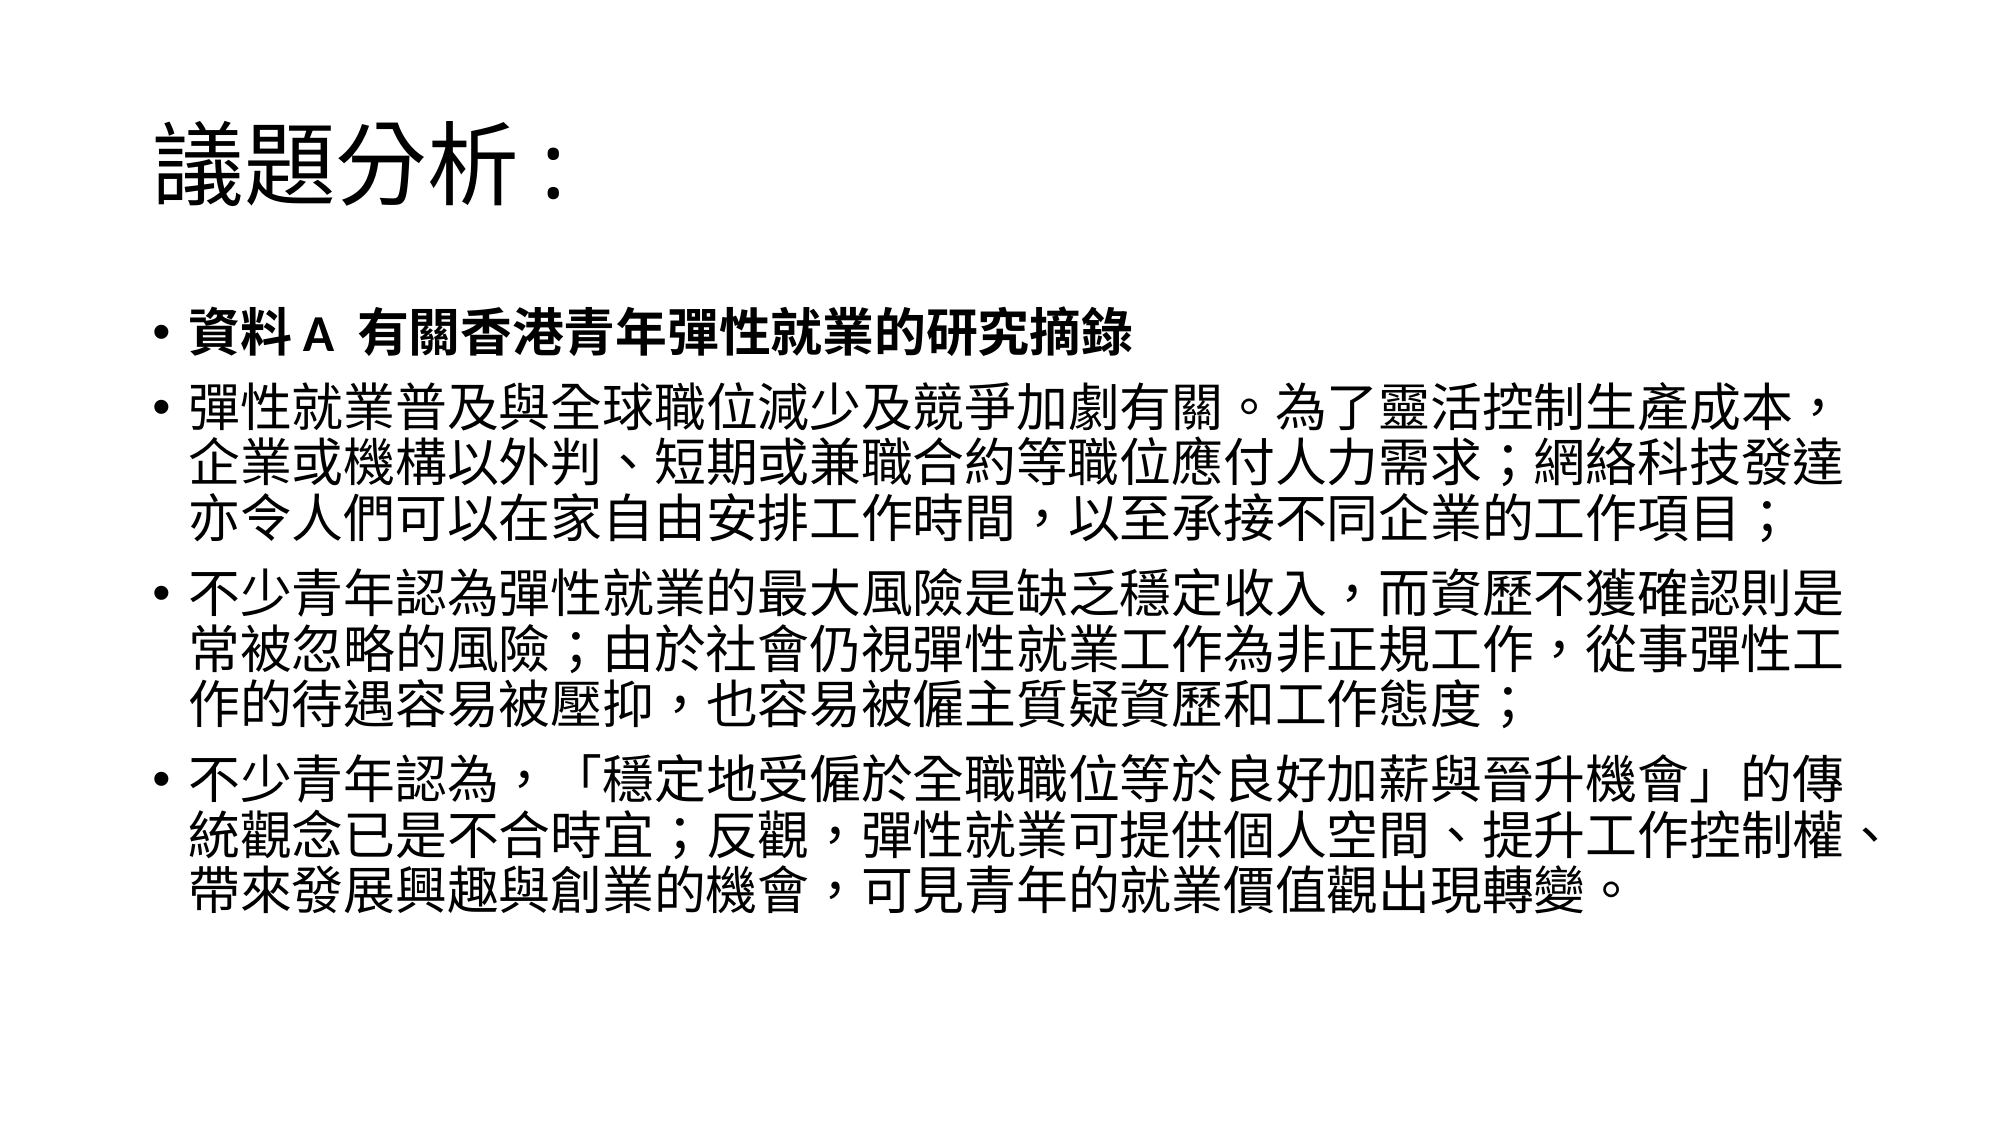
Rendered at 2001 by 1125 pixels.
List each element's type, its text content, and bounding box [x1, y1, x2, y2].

list 資料A 有關香港青年彈性就業的研究摘錄 彈性就業普及與全球職位減少及競爭加劇有關。為了靈活控制生產成本，企業或機構以外判、短期或兼職合約等職位應付人力需求；網絡科技發達亦令人們可以在家自由安排工作時間，以至承接不同企業的工作項目； 不少青年認為彈性就業的最大風險是缺乏穩定收入，而資歷不獲確認則是常被忽略的風險；由於社會仍視彈性就業工作為非正規工作，從事彈性工作的待遇容易被壓抑，也容易被僱主質疑資歷和工作態度； 不少青年認為，「穩定地受僱於全職職位等於良好加薪與晉升機會」的傳統觀念已是不合時宜；反觀，彈性就業可提供個人空間、提升工作控制權、帶來發展興趣與創業的機會，可見青年的就業價值觀出現轉變。 [137, 299, 1863, 1014]
title 議題分析: [137, 59, 1863, 278]
